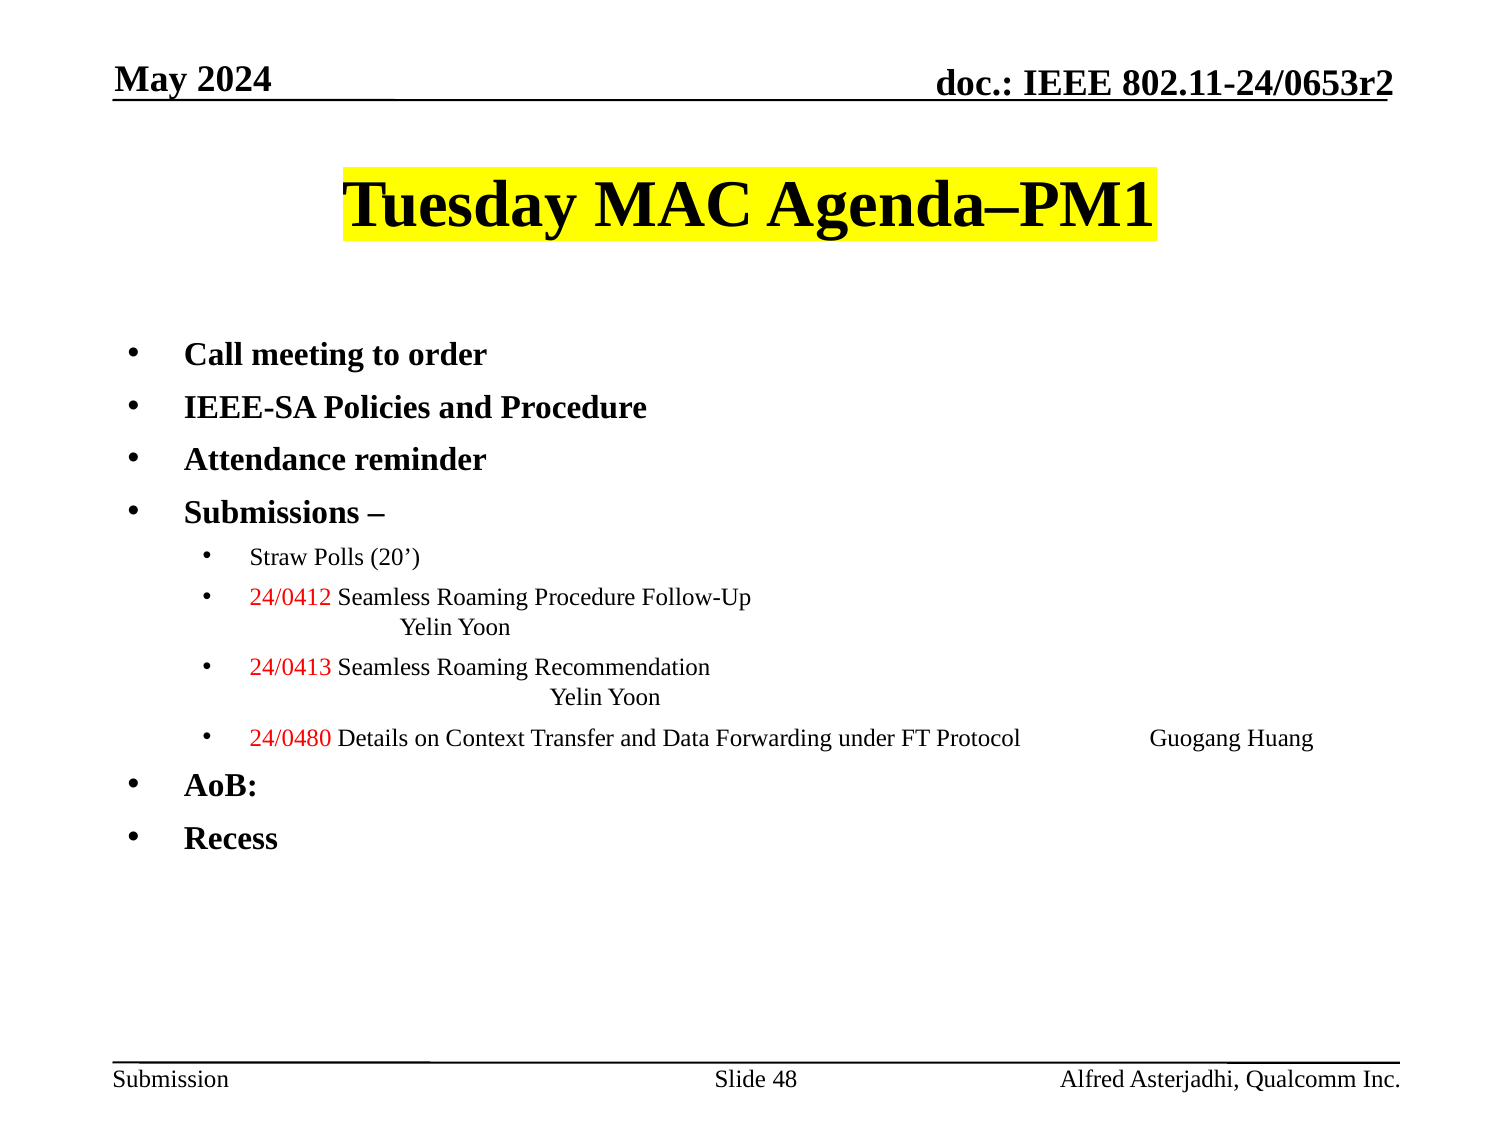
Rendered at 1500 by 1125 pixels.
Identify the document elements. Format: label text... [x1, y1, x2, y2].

footer Alfred Asterjadhi, Qualcomm Inc. [878, 1061, 1402, 1093]
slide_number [114, 54, 423, 100]
slide_number Slide 48 [712, 1061, 800, 1123]
title Tuesday MAC Agenda–PM1 [112, 112, 1388, 288]
list Call meeting to order IEEE-SA Policies and Procedure Attendance reminder Submissions – Straw Polls (20’) 24/0412 Seamless Roaming Procedure Follow-Up Yelin Yoon 24/0413 Seamless Roaming Recommendation Yelin Yoon 24/0480 Details on Context Transfer and Data Forwarding under FT Protocol Guogang Huang AoB: Recess [112, 324, 1388, 1063]
